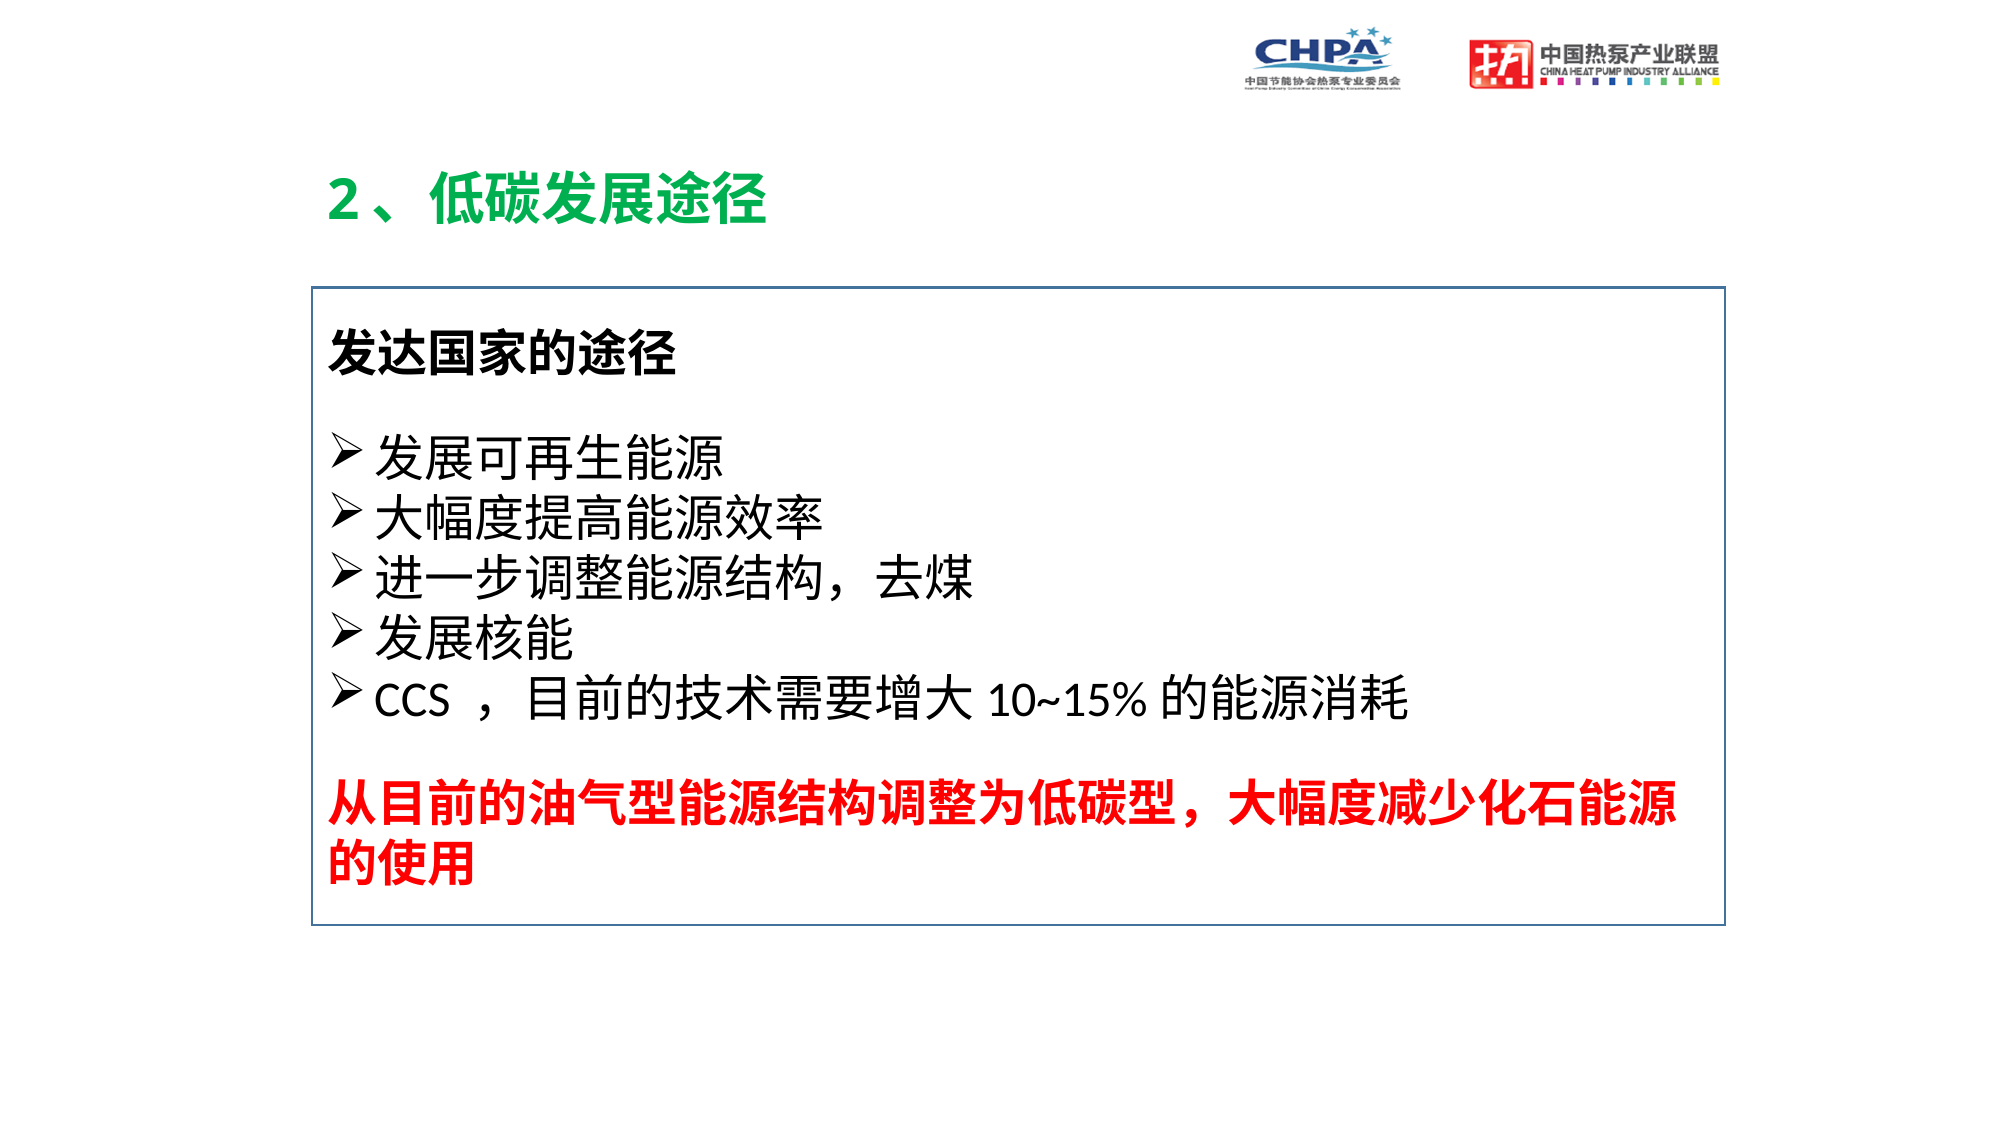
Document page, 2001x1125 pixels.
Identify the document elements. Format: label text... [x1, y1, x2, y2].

text_box 发达国家的途径 发展可再生能源 大幅度提高能源效率 进一步调整能源结构，去煤 发展核能 CCS ，目前的技术需要增大10~15%的能源消耗 从目前的油气型能源结构调整为低碳型，大幅度减少化石能源的使用 [311, 286, 1726, 926]
picture [1237, 24, 1728, 96]
title 2、低碳发展途径 [312, 121, 1713, 286]
